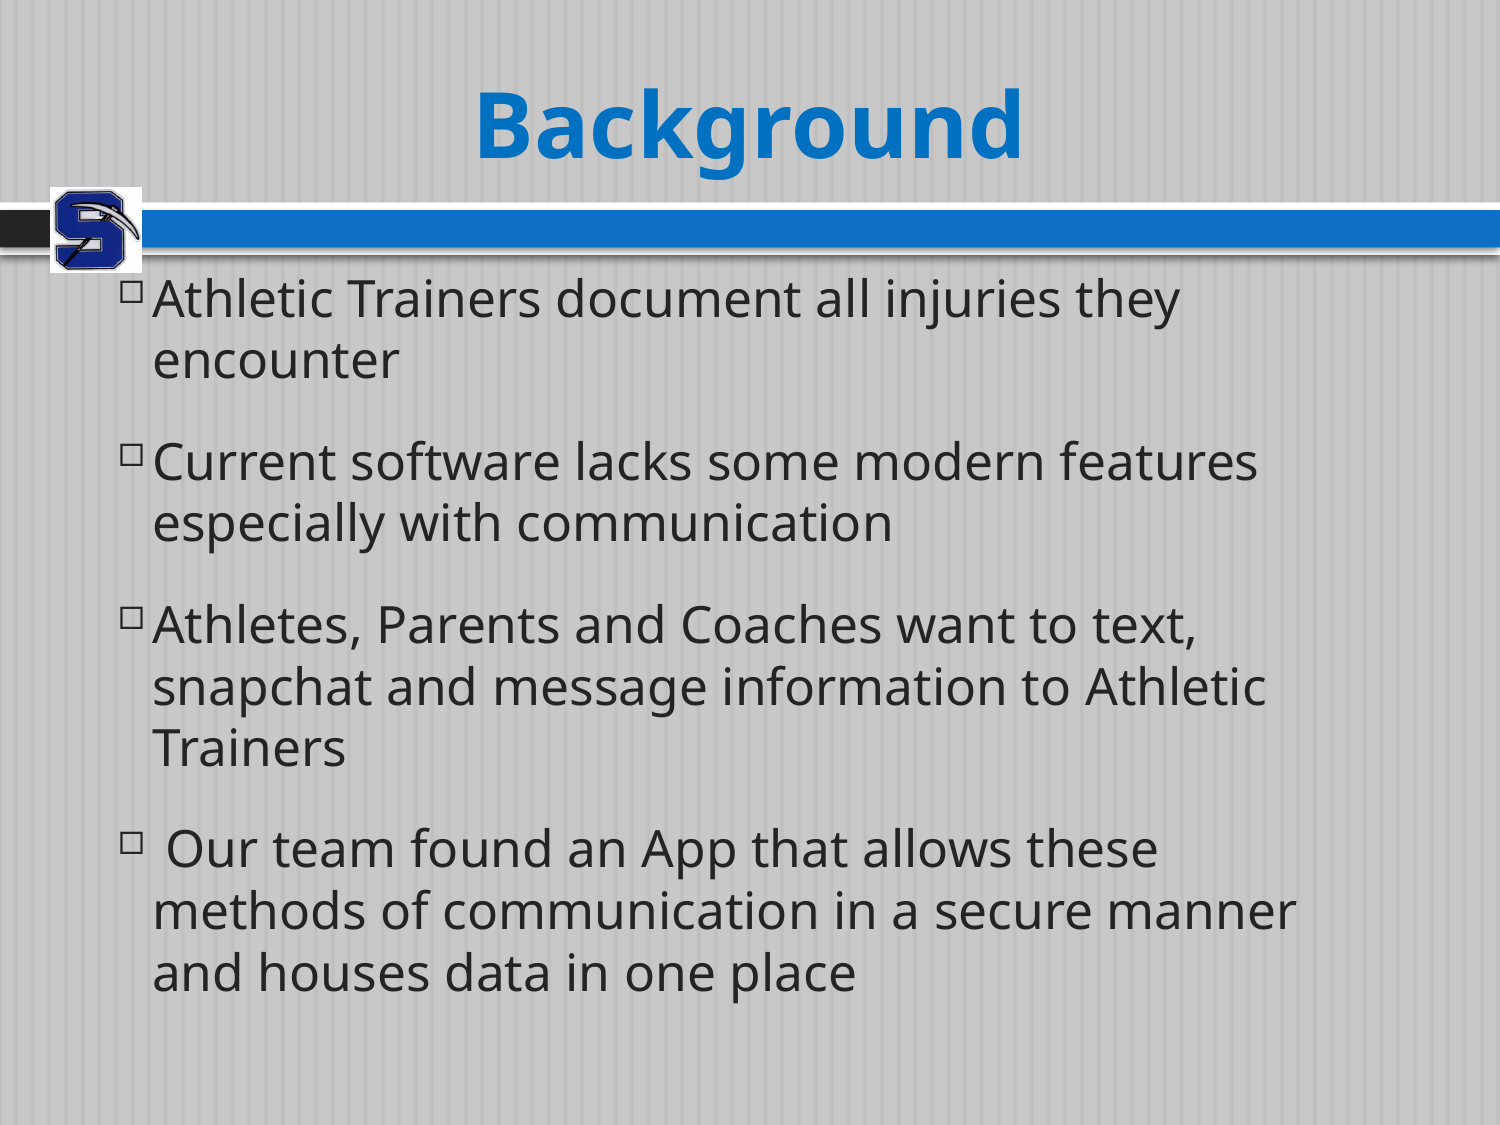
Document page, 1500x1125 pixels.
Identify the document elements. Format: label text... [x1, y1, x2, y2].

list Athletic Trainers document all injuries they encounter Current software lacks some modern features especially with communication Athletes, Parents and Coaches want to text, snapchat and message information to Athletic Trainers Our team found an App that allows these methods of communication in a secure manner and houses data in one place [103, 258, 1397, 973]
picture [49, 187, 142, 274]
title Background [103, 13, 1397, 231]
